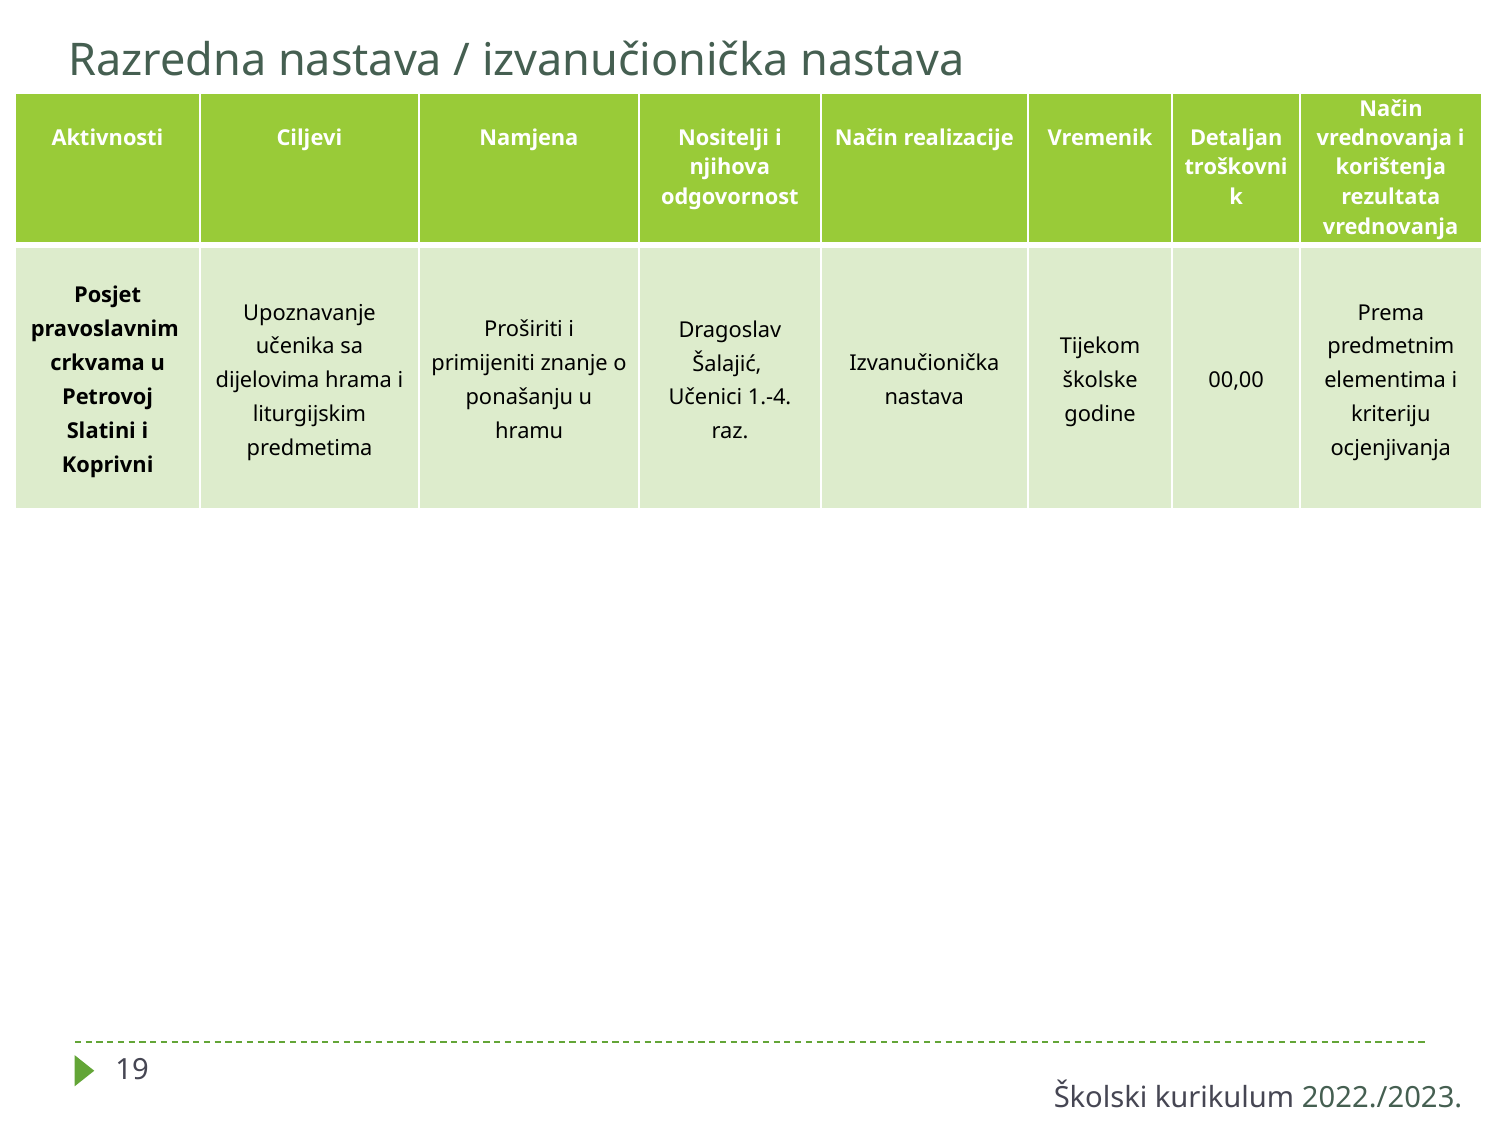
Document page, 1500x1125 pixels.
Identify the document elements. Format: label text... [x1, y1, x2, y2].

title Razredna nastava / izvanučionička nastava [53, 23, 1437, 92]
table_cell Prema predmetnim elementima i kriteriju ocjenjivanja [1301, 248, 1481, 508]
footer Školski kurikulum 2022./2023. [902, 1070, 1478, 1125]
slide_number 19 [100, 1042, 426, 1103]
table_cell Posjet pravoslavnim crkvama u Petrovoj Slatini i Koprivni [16, 248, 199, 508]
table_header Vremenik [1029, 94, 1171, 242]
table_cell Tijekom školske godine [1029, 248, 1171, 508]
table_header Način vrednovanja i korištenja rezultata vrednovanja [1301, 94, 1481, 242]
table_header Ciljevi [201, 94, 418, 242]
table_cell Upoznavanje učenika sa dijelovima hrama i liturgijskim predmetima [201, 248, 418, 508]
table_header Namjena [420, 94, 638, 242]
table_header Nositelji i njihova odgovornost [640, 94, 820, 242]
table_cell Dragoslav Šalajić, Učenici 1.-4. raz. [640, 248, 820, 508]
table_cell Proširiti i primijeniti znanje o ponašanju u hramu [420, 248, 638, 508]
table_cell Izvanučionička nastava [822, 248, 1027, 508]
table_header Način realizacije [822, 94, 1027, 242]
table_header Aktivnosti [16, 94, 199, 242]
table_cell 00,00 [1173, 248, 1299, 508]
table_header Detaljan troškovnik [1173, 94, 1299, 242]
